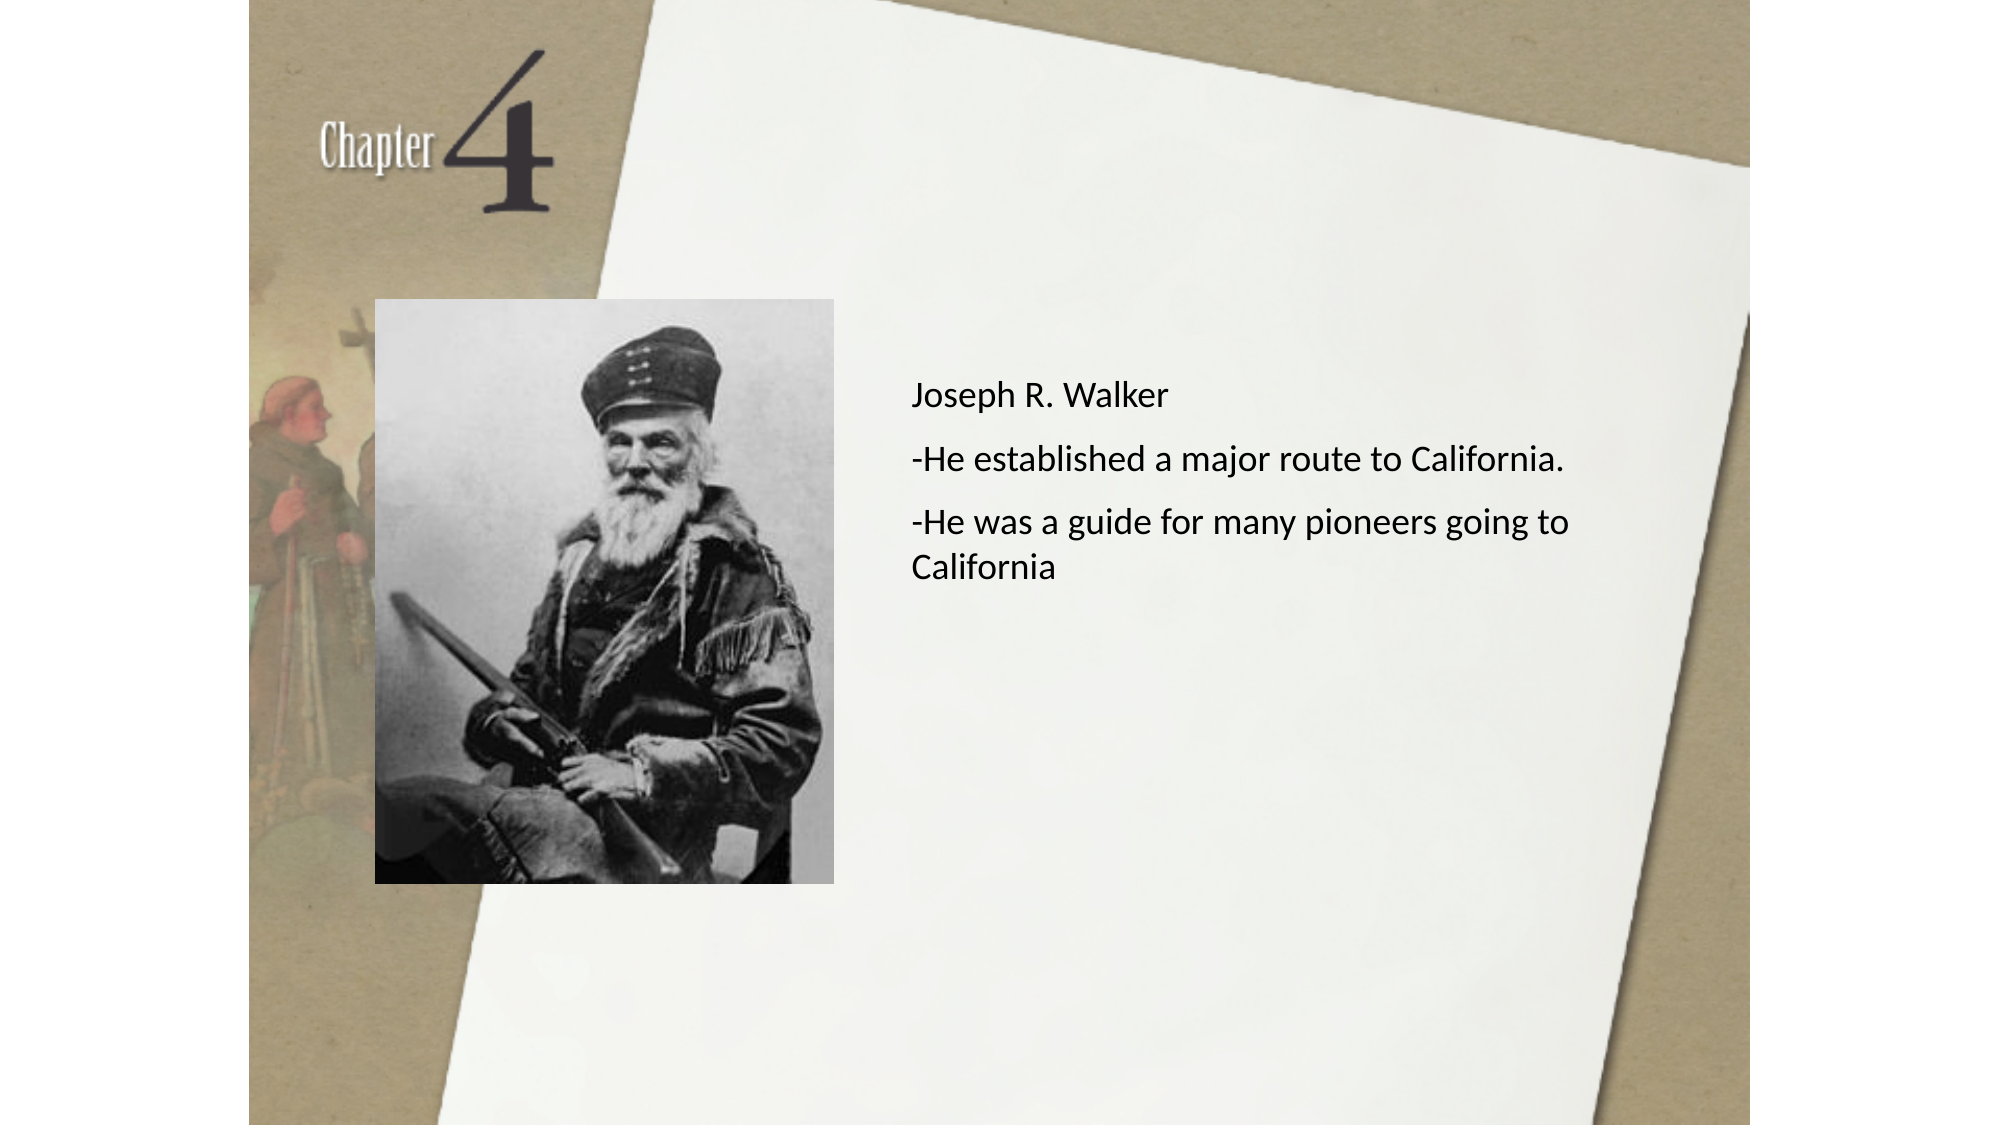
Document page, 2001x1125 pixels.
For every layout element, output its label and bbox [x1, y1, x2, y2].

picture [249, 0, 1750, 1125]
